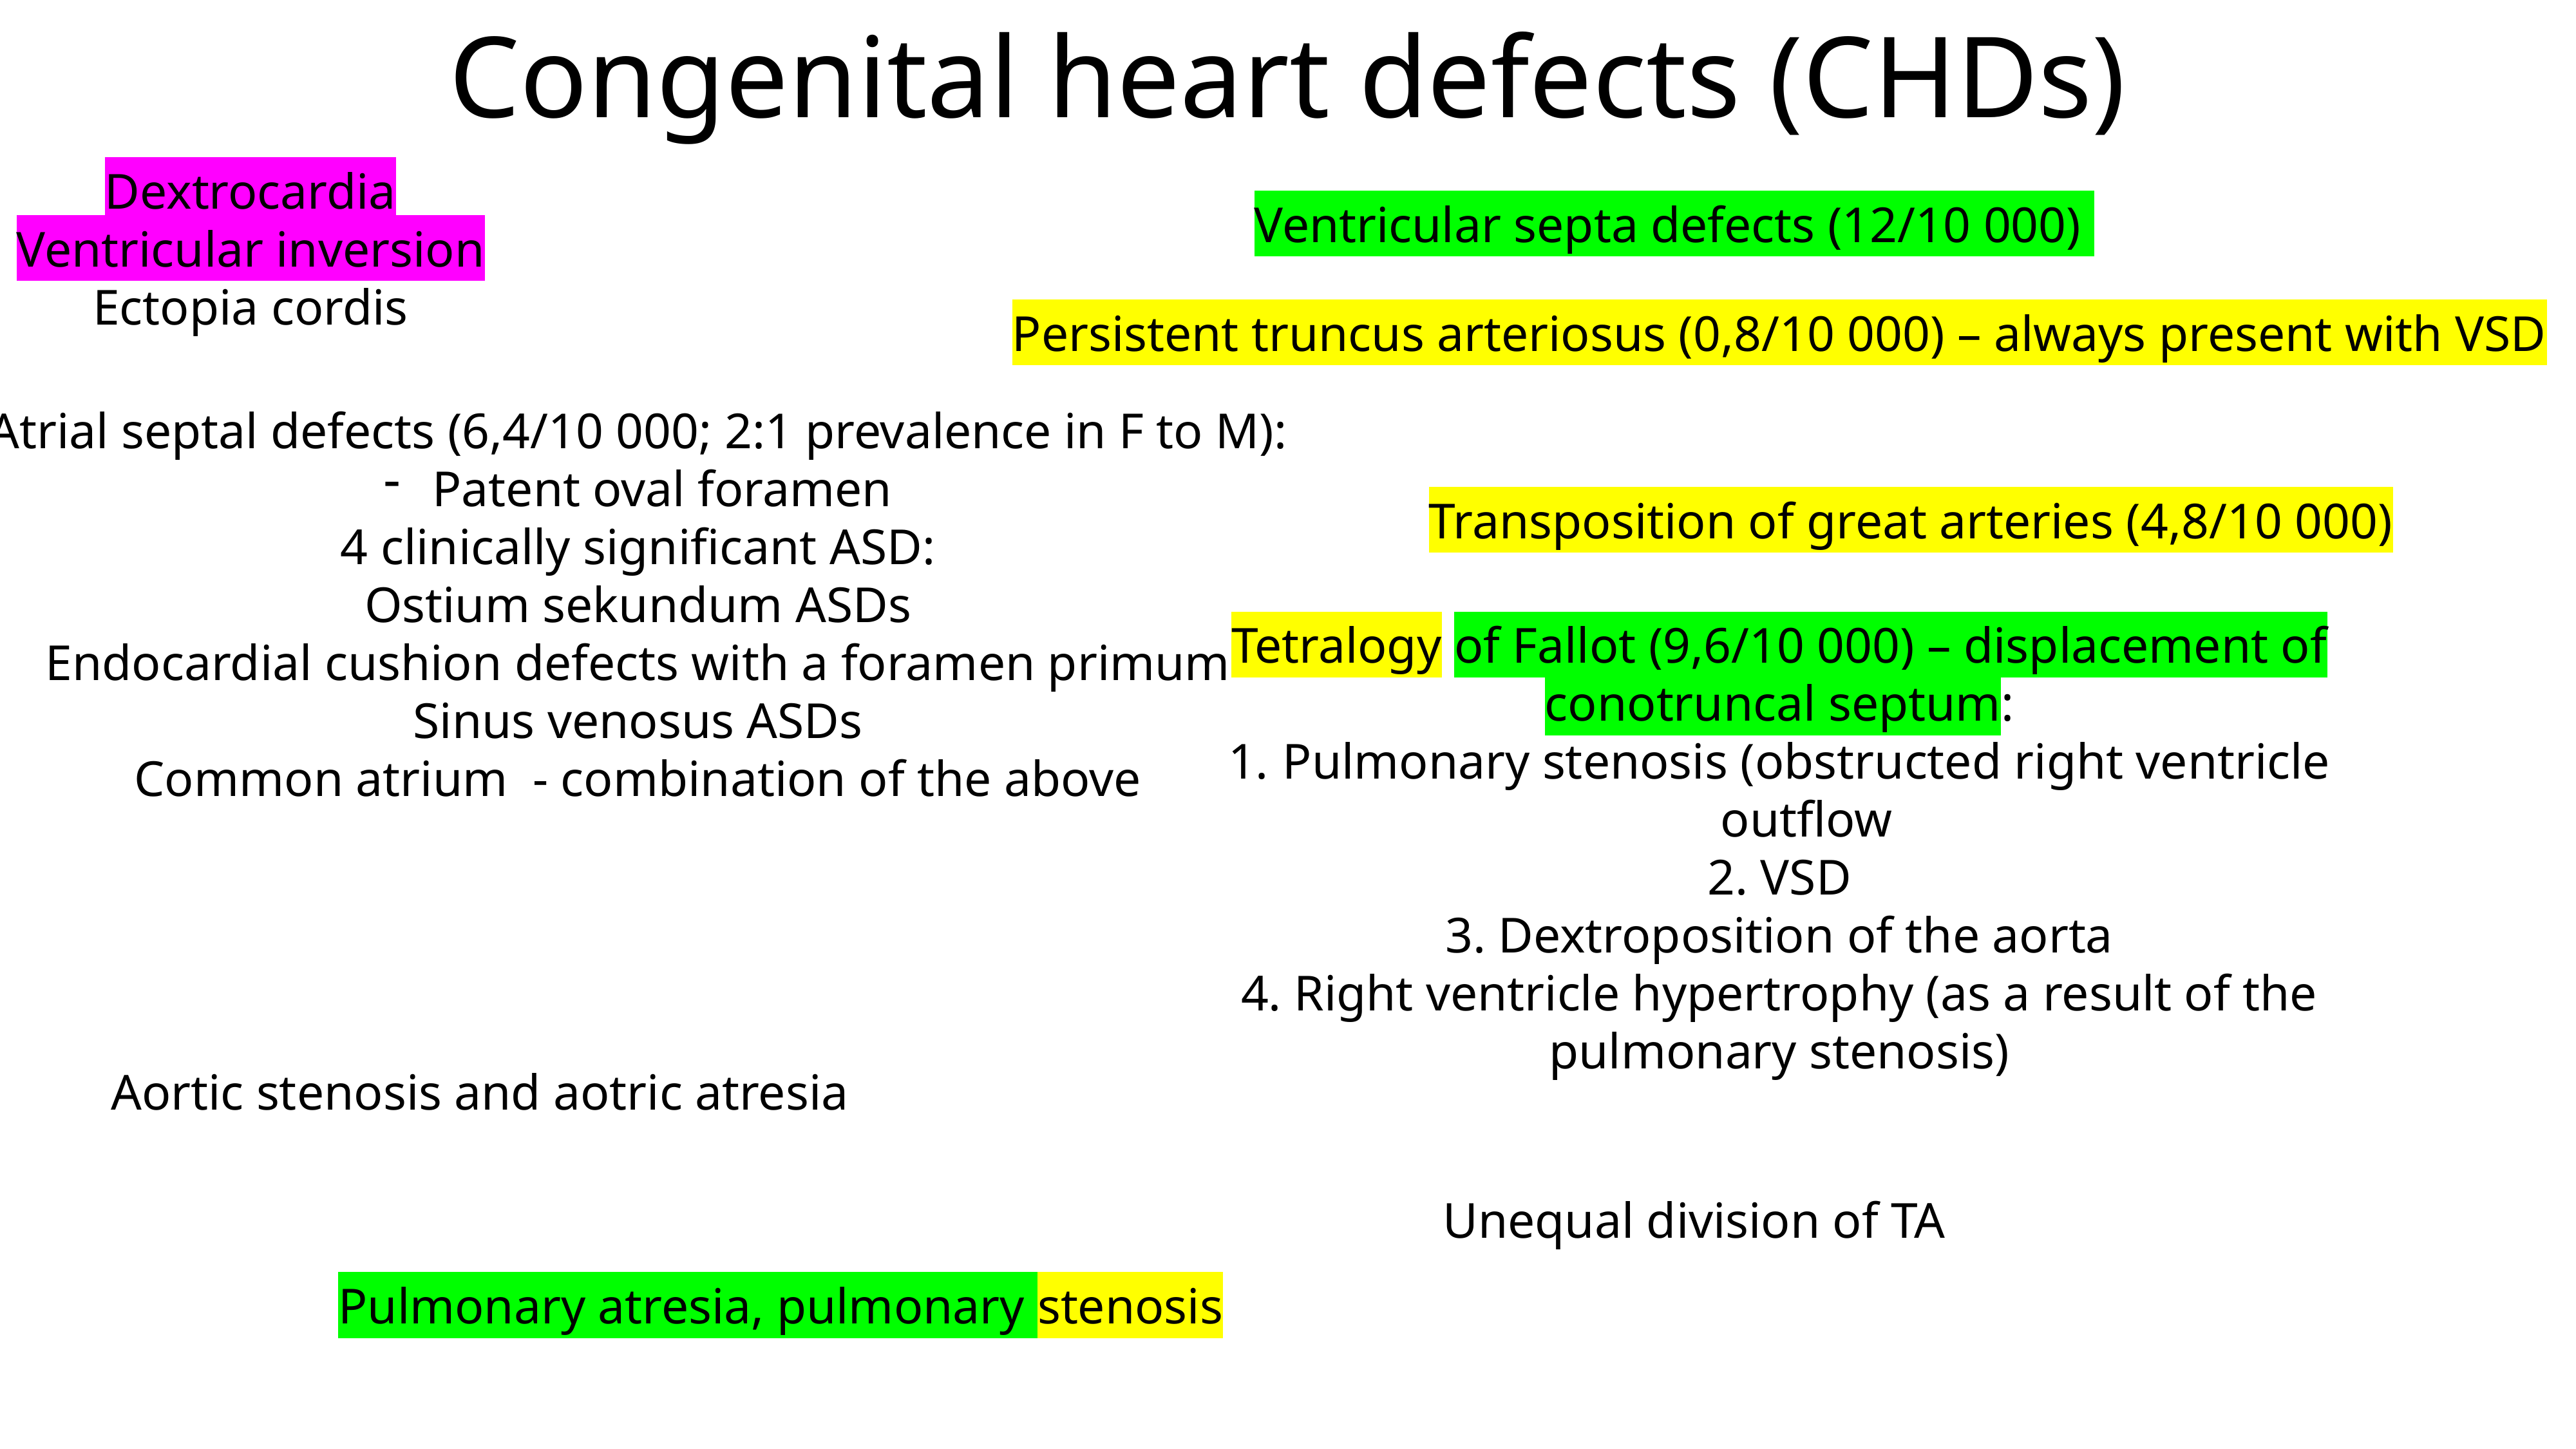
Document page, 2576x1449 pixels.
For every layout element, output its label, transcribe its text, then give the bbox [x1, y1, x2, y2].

text_box Ventricular septa defects (12/10 000) [1249, 189, 2100, 258]
text_box Transposition of great arteries (4,8/10 000) [1423, 484, 2399, 554]
text_box Dextrocardia Ventricular inversion Ectopia cordis [11, 155, 490, 340]
text_box Aortic stenosis and aotric atresia [105, 1056, 855, 1125]
text_box Tetralogy of Fallot (9,6/10 000) – displacement of conotruncal septum: Pulmonary stenosis (obstructed right ventricle outflow 2. VSD 3. Dextroposition of the aorta 4. Right ventricle hypertrophy (as a result of the pulmonary stenosis) [1175, 609, 2384, 1084]
text_box Persistent truncus arteriosus (0,8/10 000) – always present with VSD [1007, 297, 2552, 366]
title Congenital heart defects (CHDs) [187, 0, 2389, 147]
text_box Atrial septal defects (6,4/10 000; 2:1 prevalence in F to M): Patent oval foramen 4 clinically significant ASD: Ostium sekundum ASDs Endocardial cushion defects with a foramen primum Sinus venosus ASDs Common atrium - combination of the above [0, 394, 1293, 956]
text_box Unequal division of TA [1242, 1184, 2146, 1253]
text_box Pulmonary atresia, pulmonary stenosis [333, 1270, 1229, 1339]
